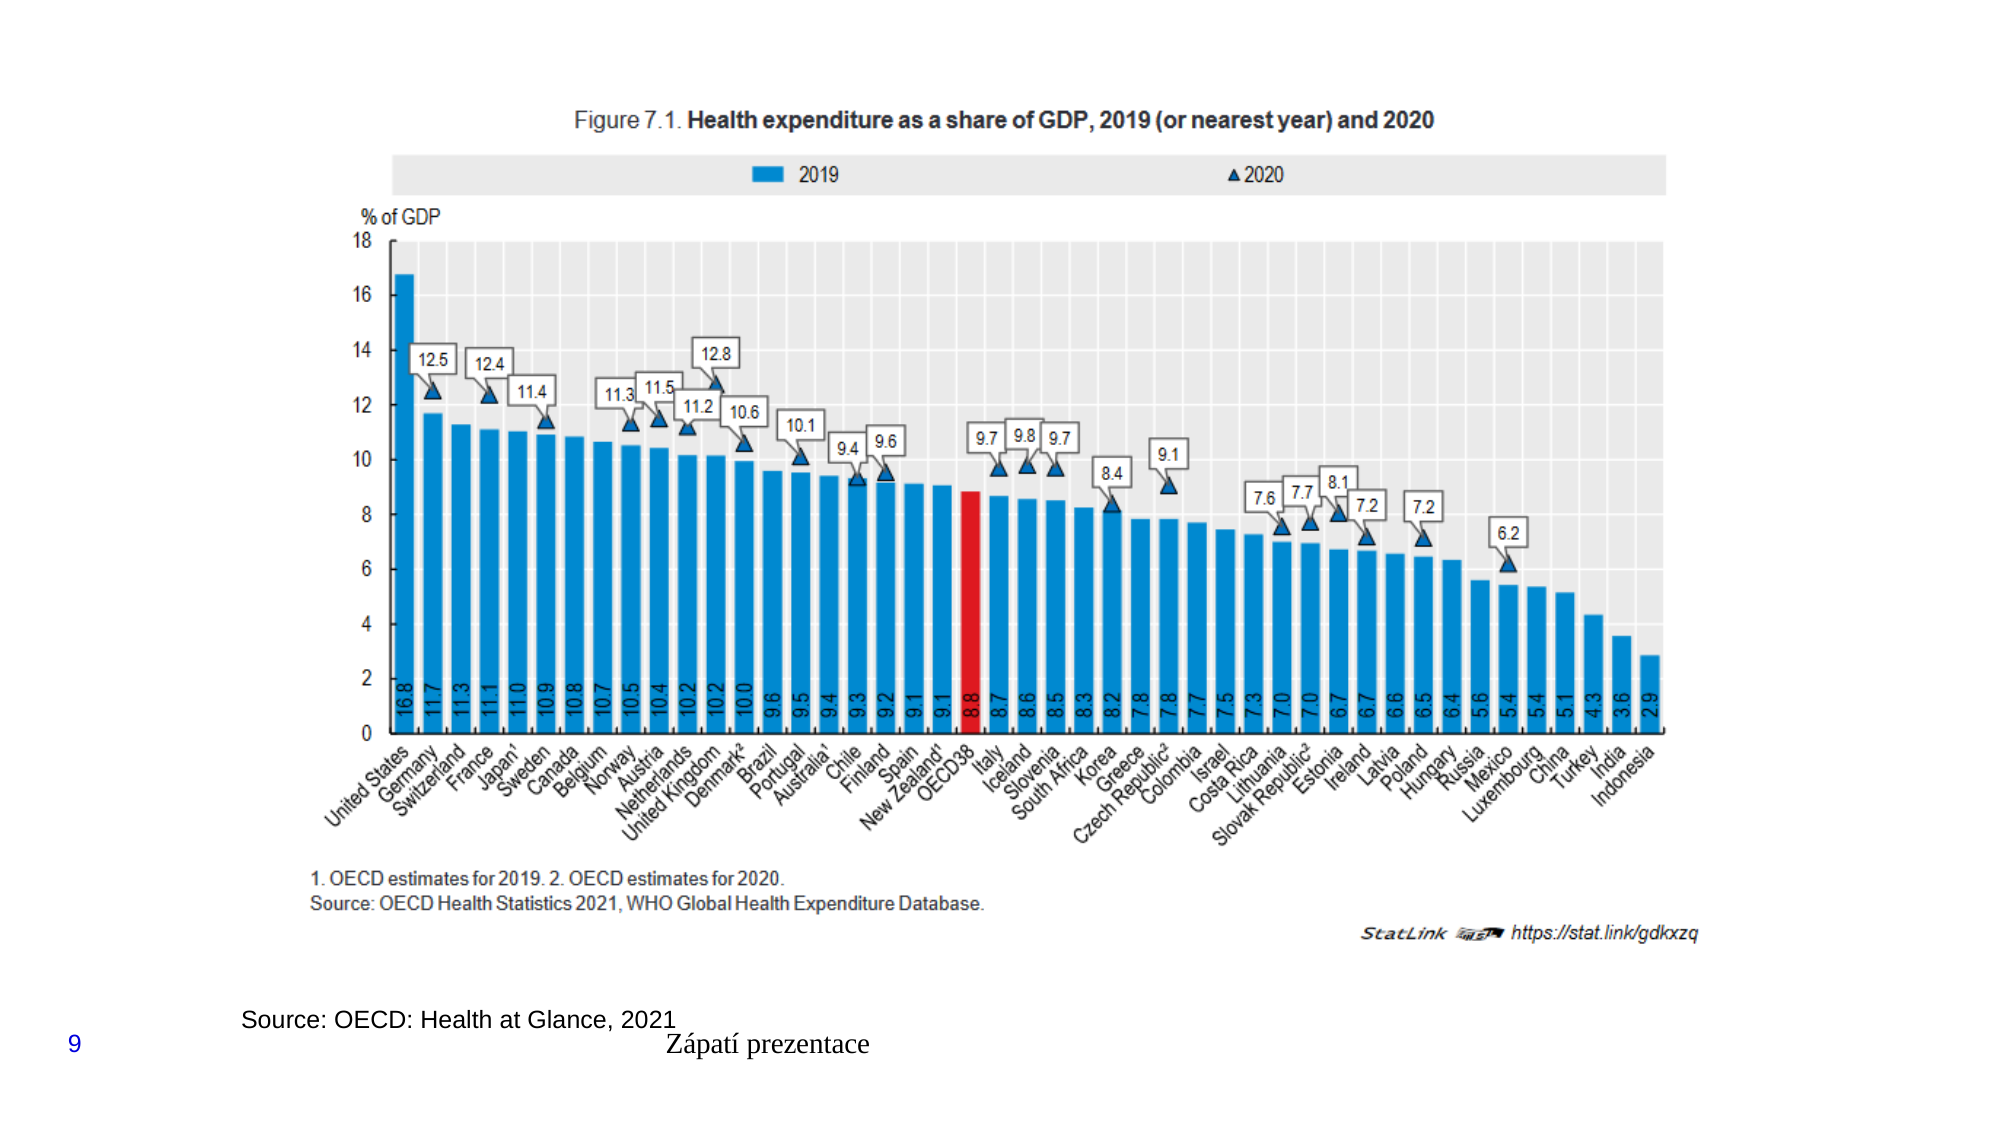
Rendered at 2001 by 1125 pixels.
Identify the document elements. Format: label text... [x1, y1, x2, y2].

text_box Source: OECD: Health at Glance, 2021 [226, 996, 1348, 1042]
slide_number 9 [67, 1021, 110, 1063]
picture [254, 88, 1746, 957]
footer Zápatí prezentace [118, 1021, 1418, 1063]
